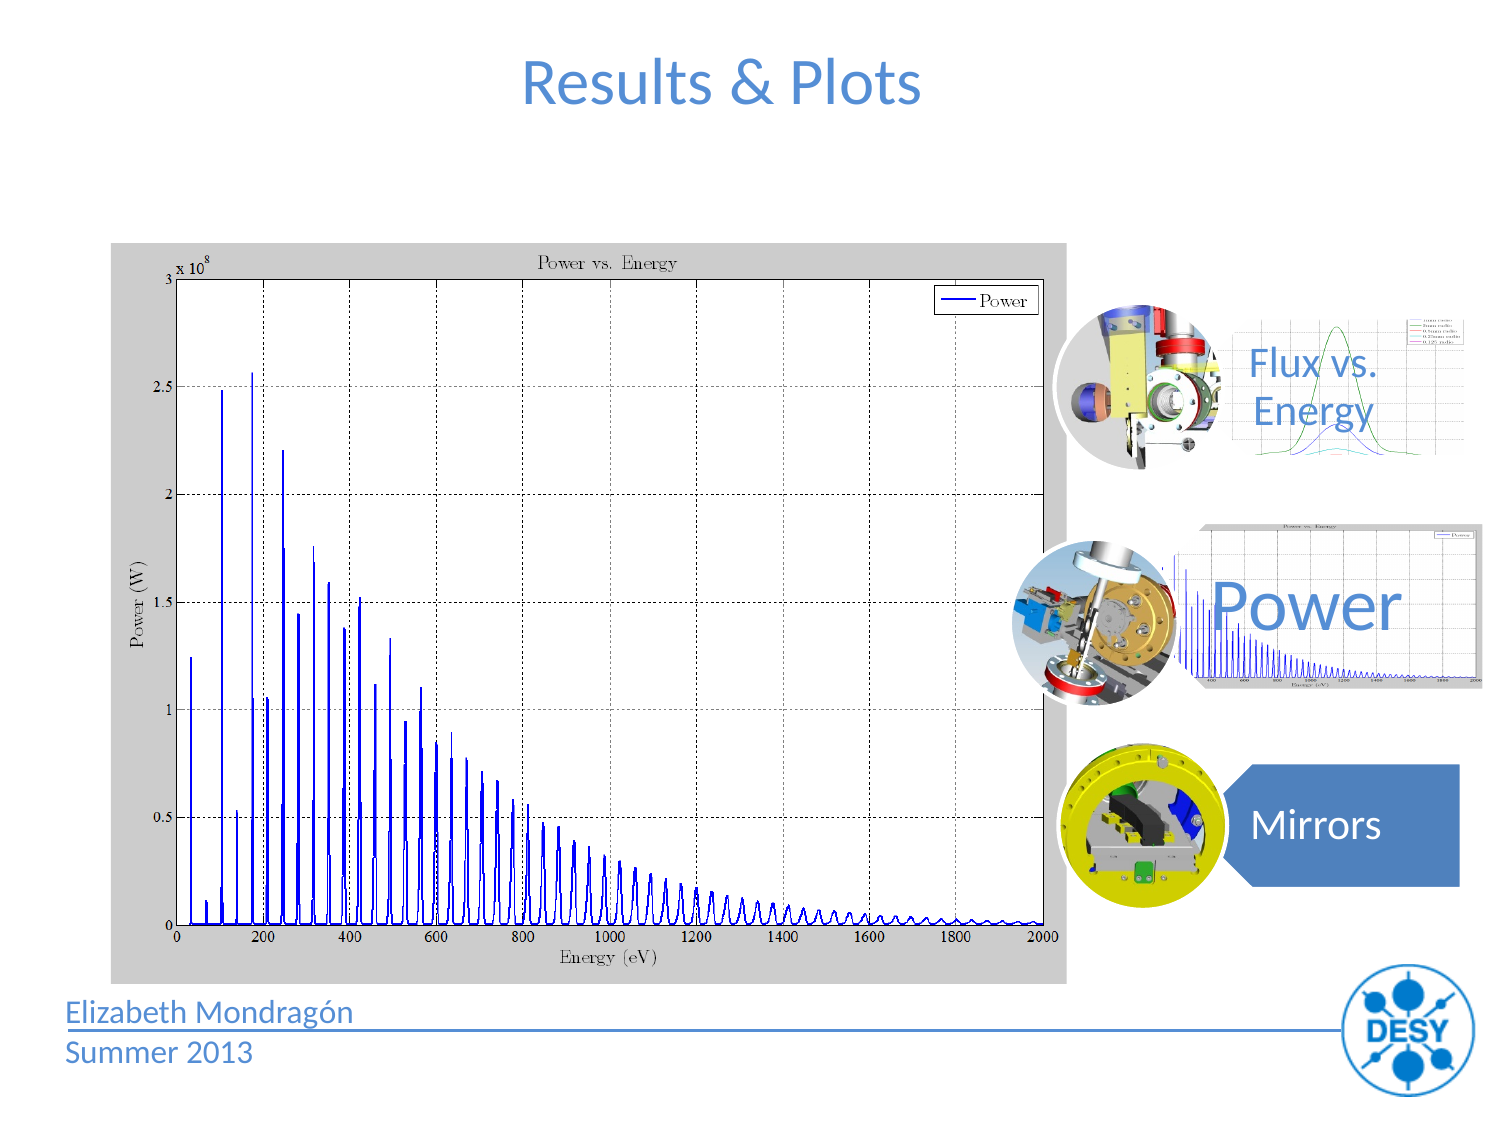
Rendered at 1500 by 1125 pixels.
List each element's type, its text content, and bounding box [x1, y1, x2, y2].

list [1340, 963, 1477, 1098]
text_box Elizabeth Mondragón Summer 2013 [50, 983, 712, 1078]
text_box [985, 302, 1500, 911]
picture [110, 243, 1067, 984]
text_box Results & Plots [68, 30, 1376, 126]
